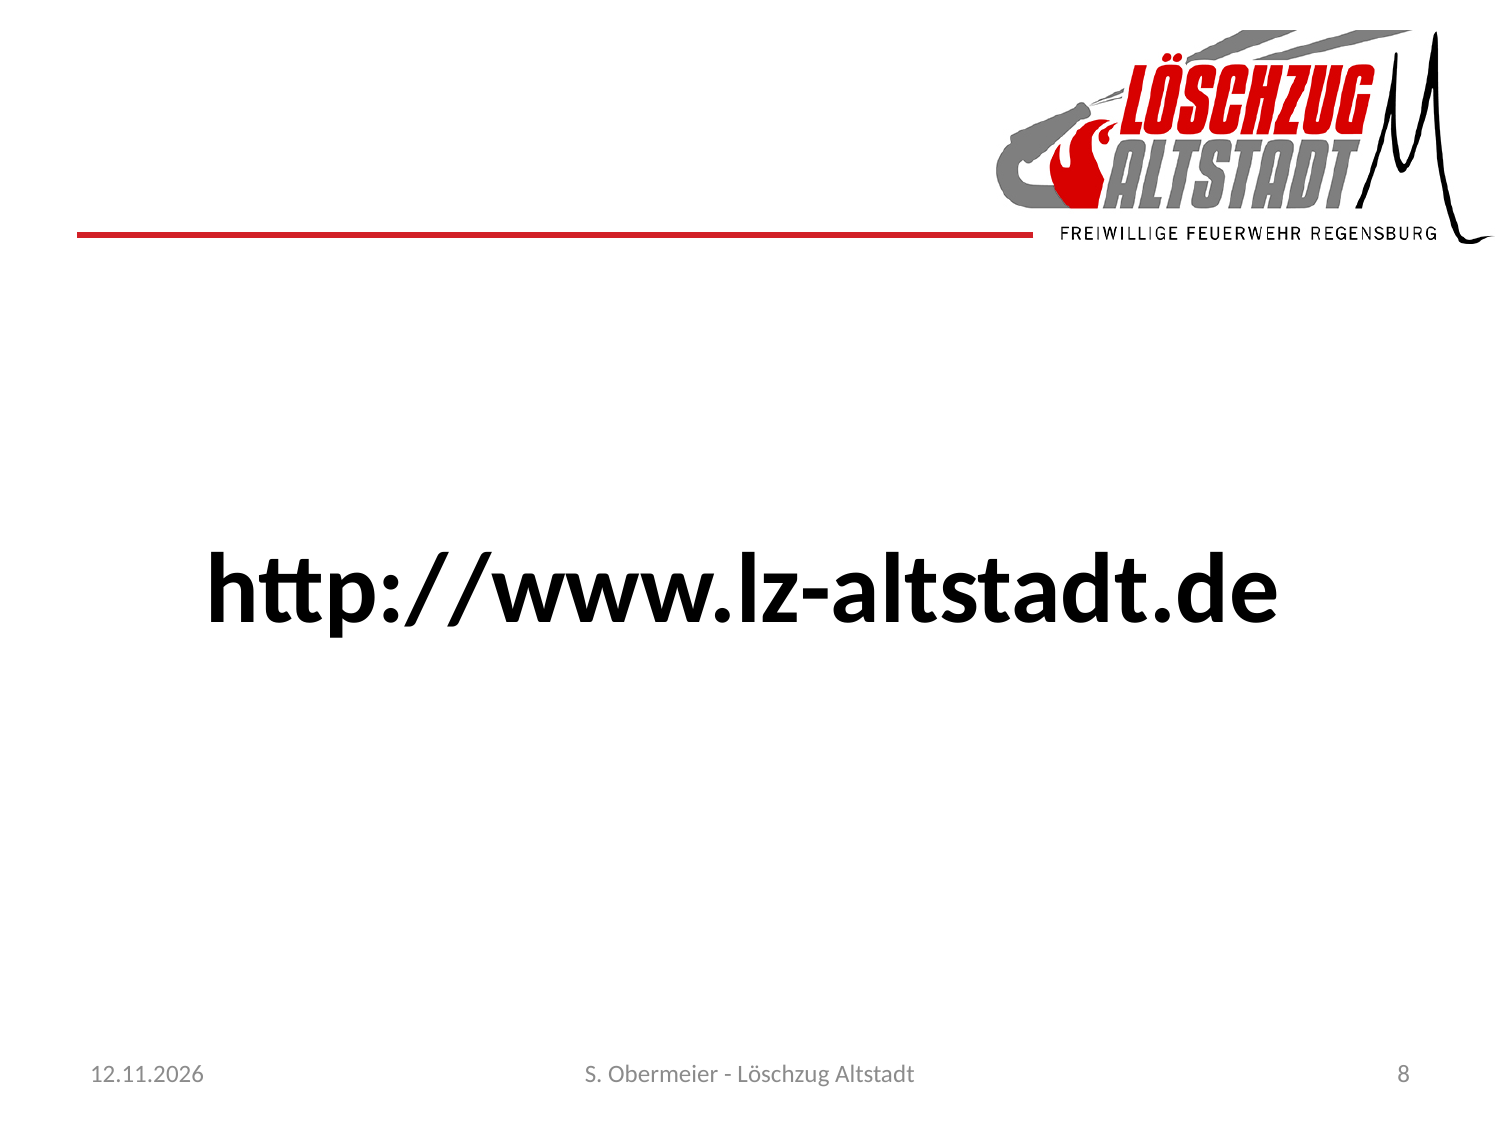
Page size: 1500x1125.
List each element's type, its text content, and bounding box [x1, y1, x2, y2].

picture [996, 30, 1495, 244]
text_box http://www.lz-altstadt.de [62, 374, 1425, 1050]
slide_number 8 [1074, 1042, 1425, 1103]
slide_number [75, 1042, 425, 1103]
footer S. Obermeier - Löschzug Altstadt [512, 1042, 988, 1103]
